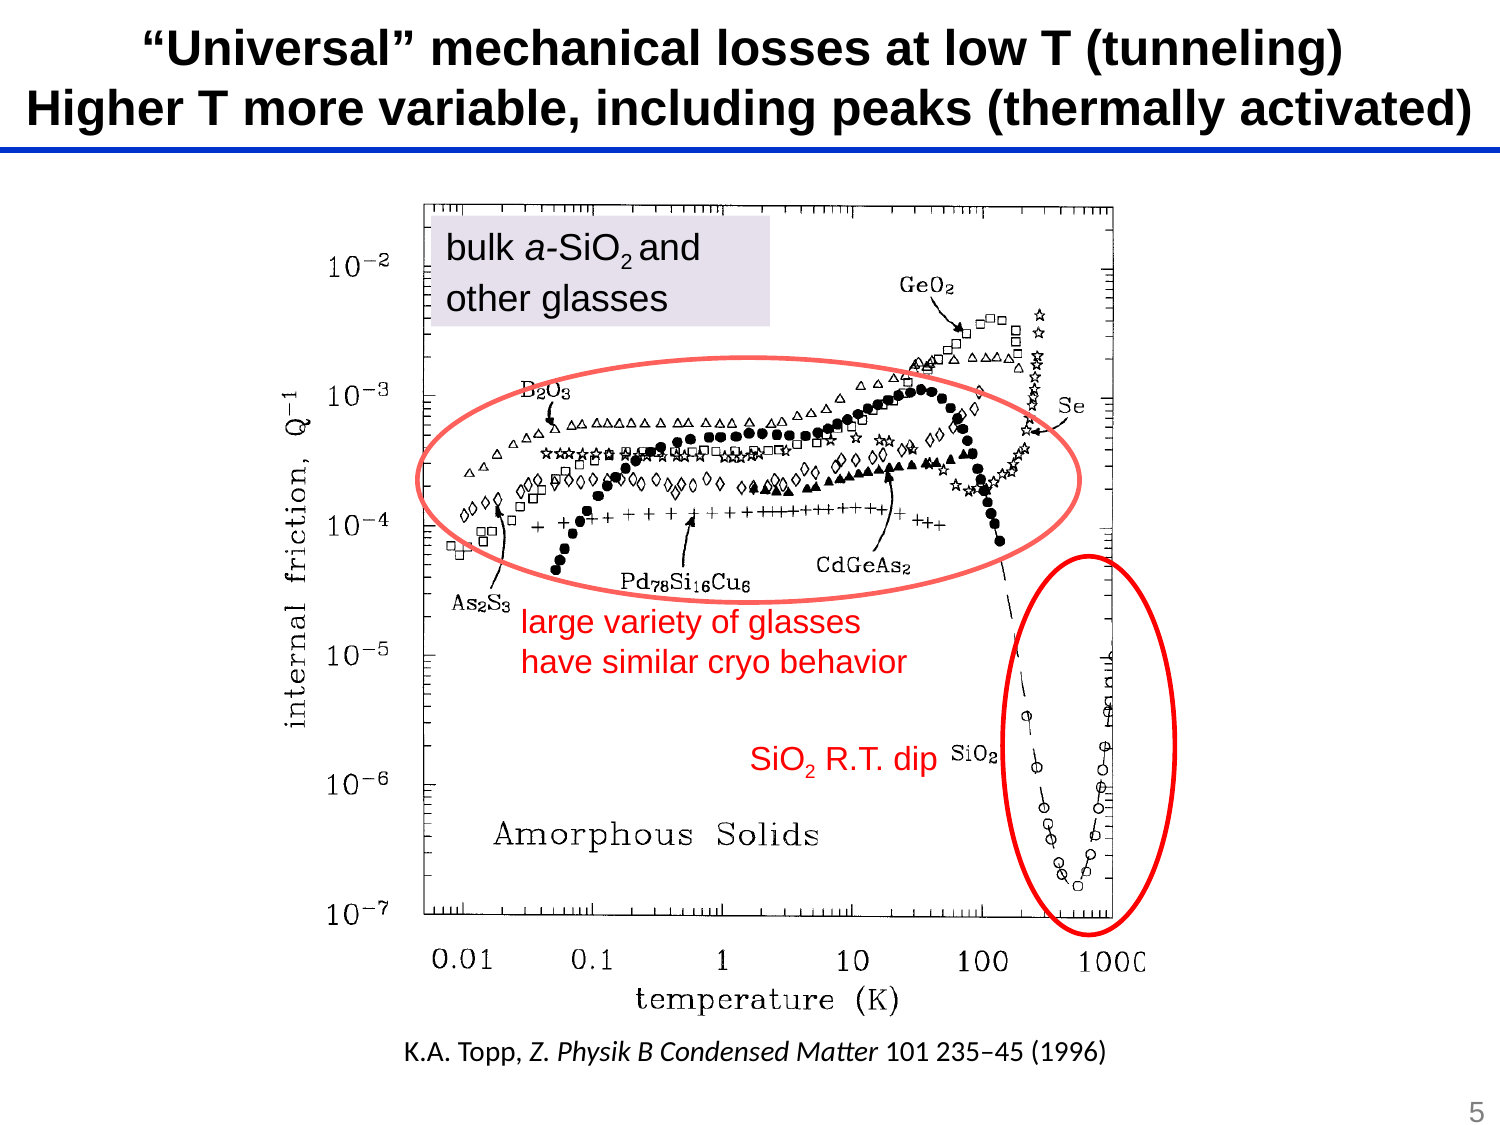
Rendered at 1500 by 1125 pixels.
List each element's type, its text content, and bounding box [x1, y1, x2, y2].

text_box 5 [875, 1085, 1500, 1123]
text_box [1151, 614, 1175, 877]
text_box K.A. Topp, Z. Physik B Condensed Matter 101 235–45 (1996) [389, 1024, 1155, 1075]
title “Universal” mechanical losses at low T (tunneling) Higher T more variable, including peaks (thermally activated) [0, 12, 1500, 138]
picture [276, 198, 1146, 1023]
